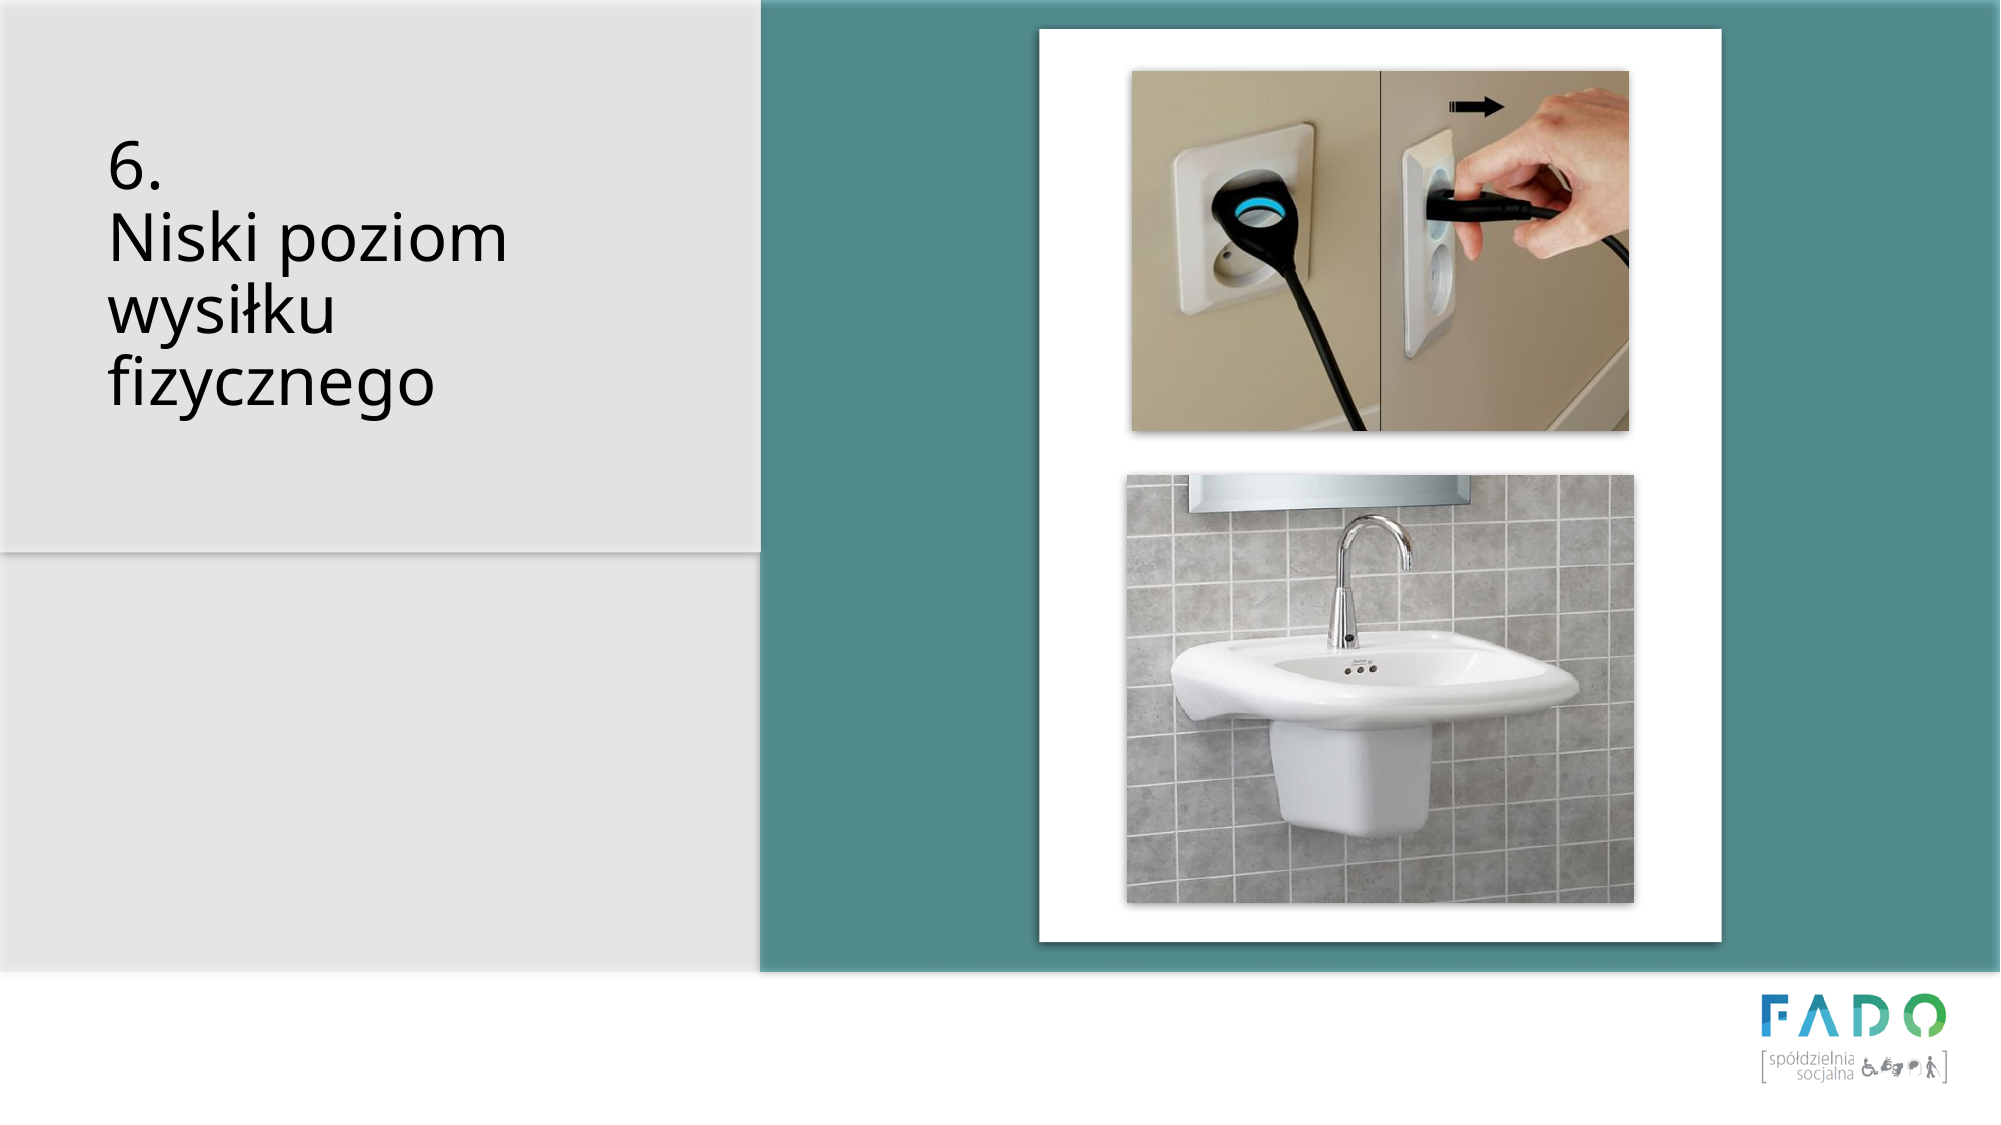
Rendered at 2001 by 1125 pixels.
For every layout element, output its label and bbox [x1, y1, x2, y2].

picture [1759, 987, 1948, 1098]
picture [0, 0, 2000, 972]
text_box [1039, 28, 1722, 943]
